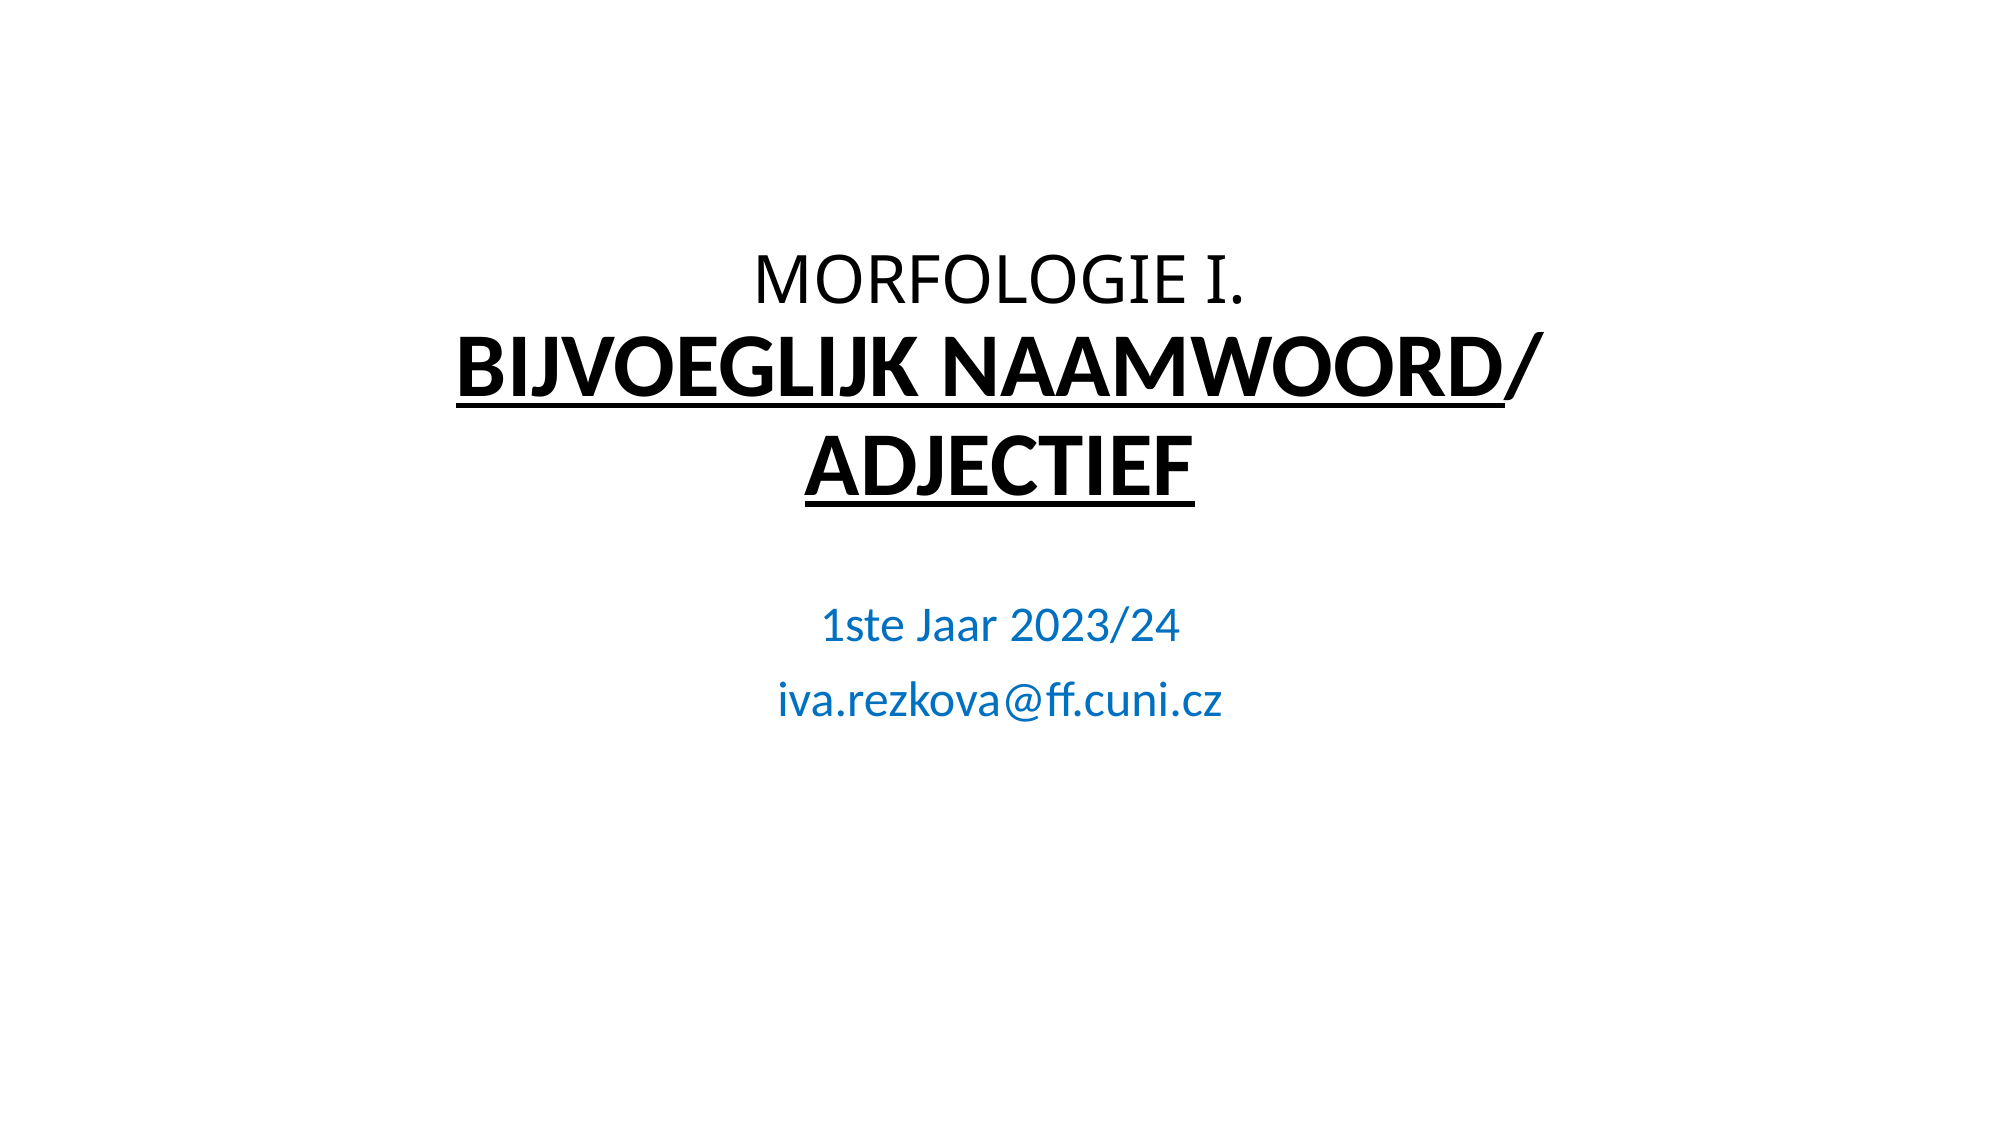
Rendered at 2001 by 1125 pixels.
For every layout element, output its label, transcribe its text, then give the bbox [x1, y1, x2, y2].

title MORFOLOGIE I. BIJVOEGLIJK NAAMWOORD/ ADJECTIEF [249, 236, 1750, 590]
subtitle 1ste Jaar 2023/24 iva.rezkova@ff.cuni.cz [249, 590, 1750, 863]
